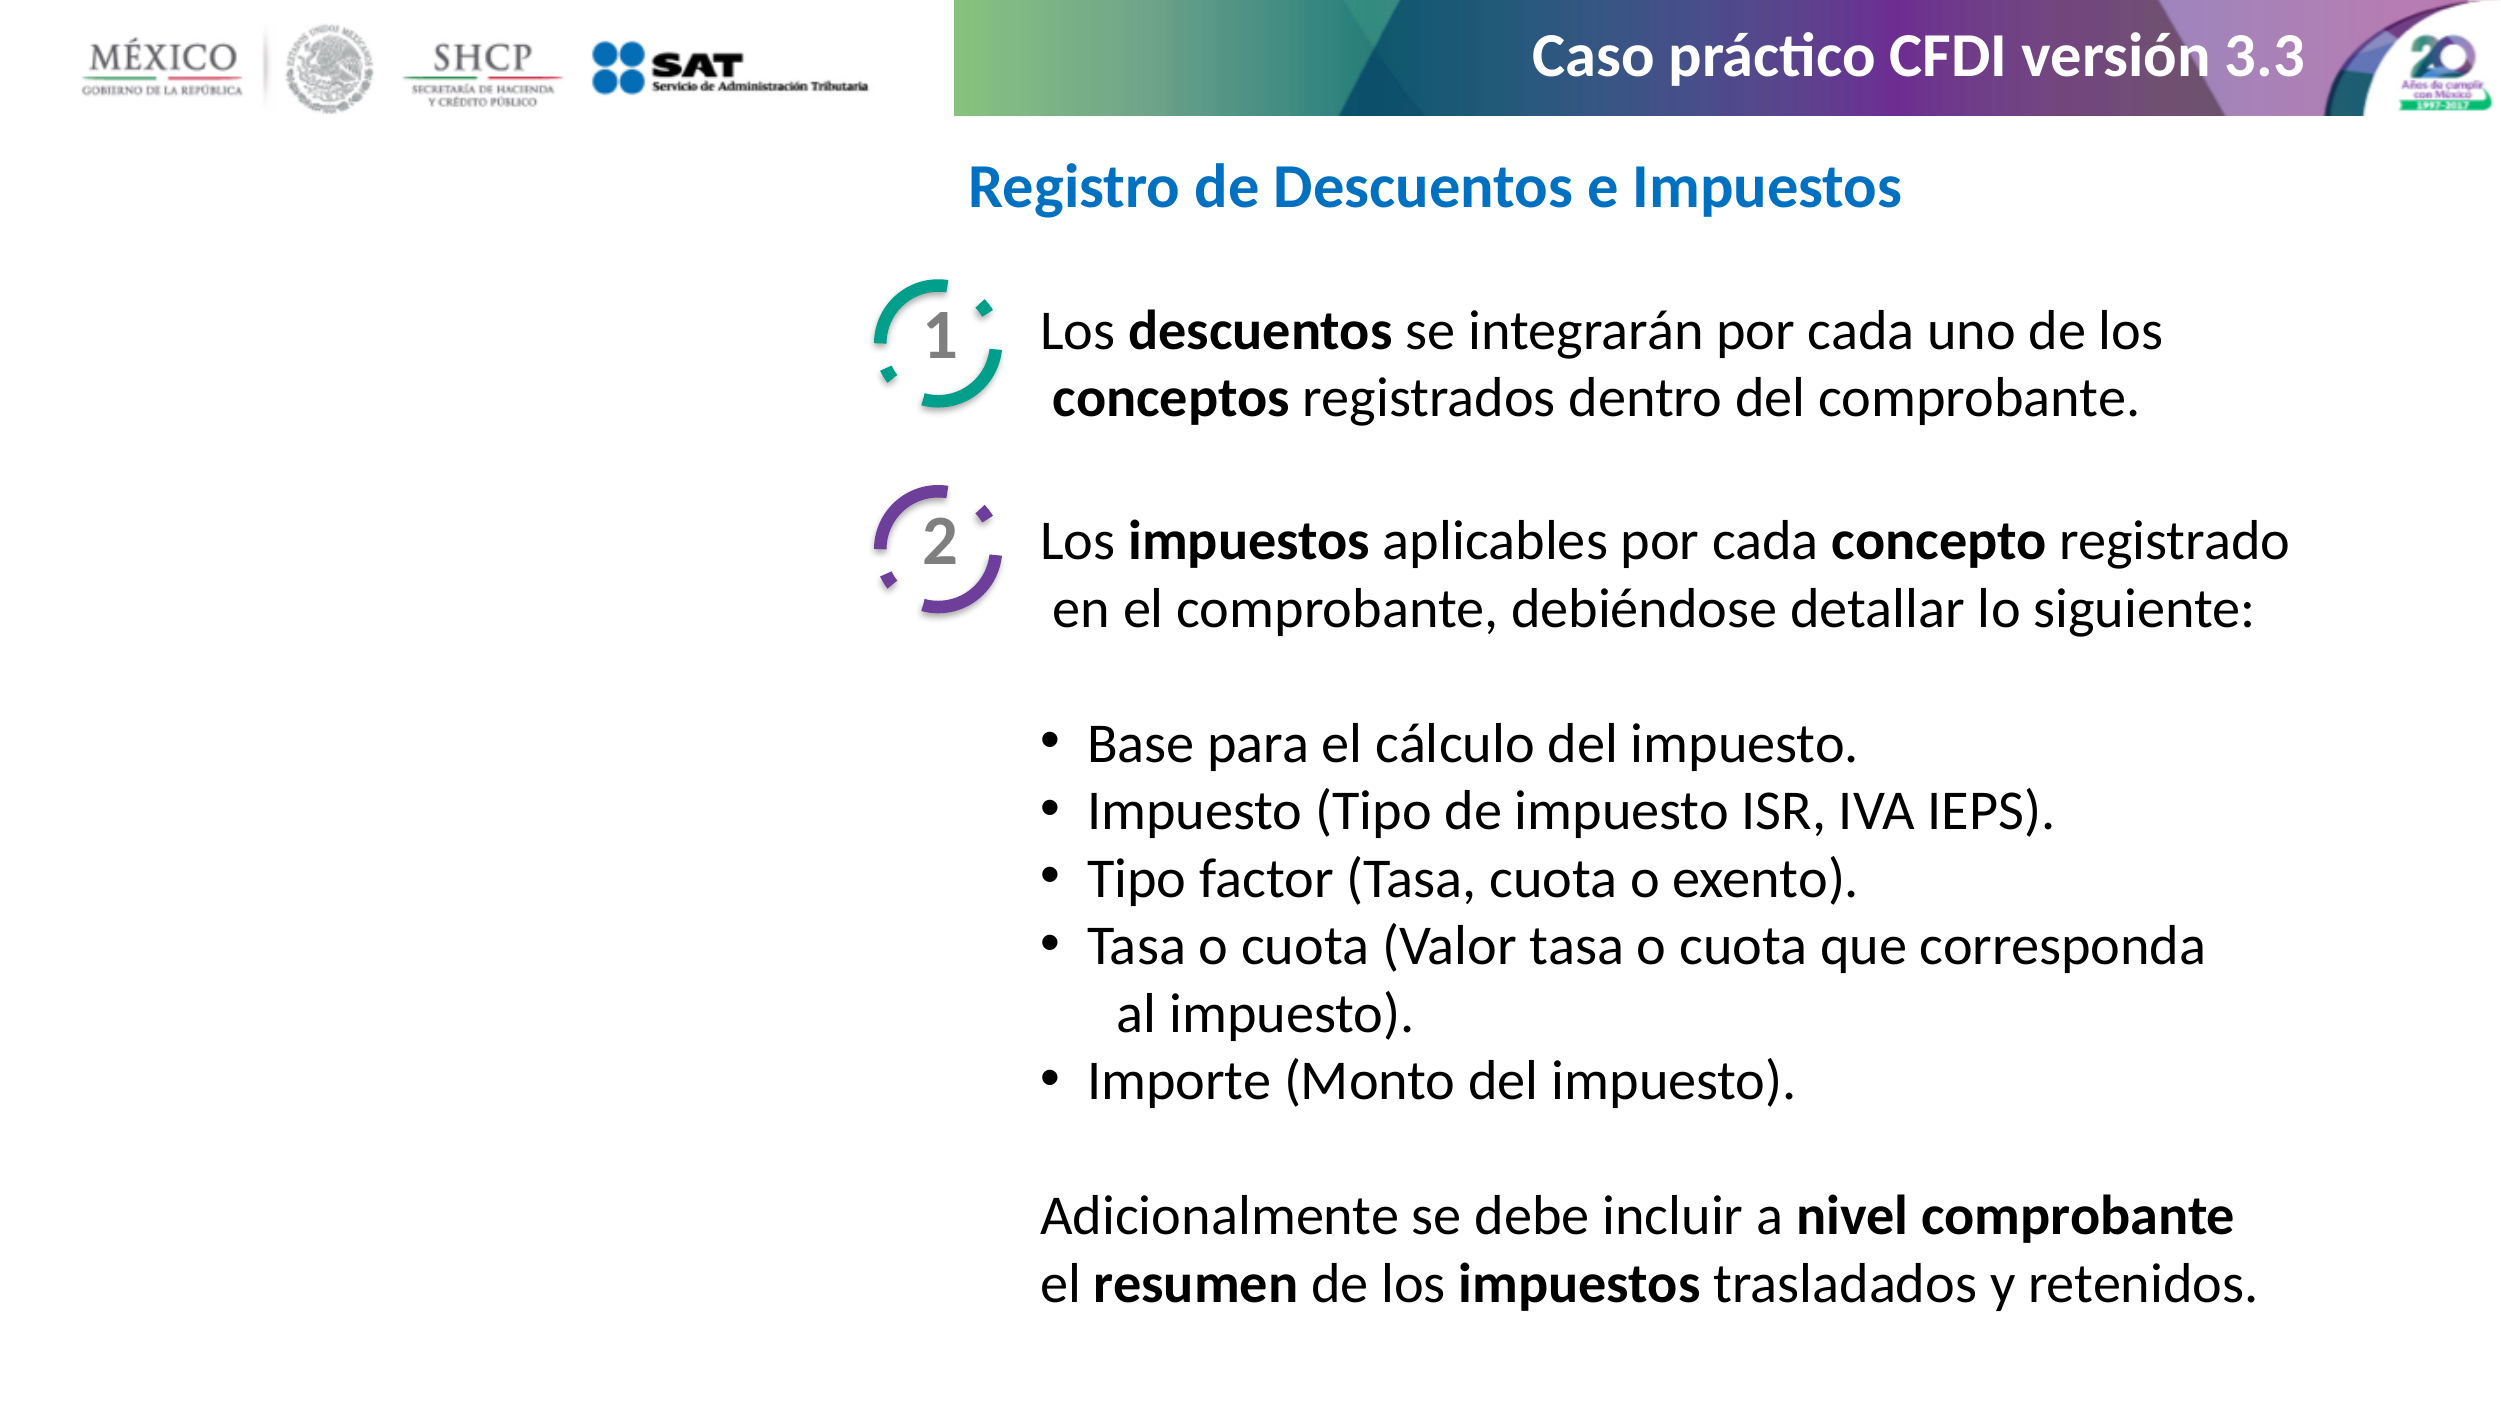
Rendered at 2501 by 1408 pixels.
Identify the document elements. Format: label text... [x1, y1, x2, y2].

text_box Los impuestos aplicables por cada concepto registrado en el comprobante, debiéndose detallar lo siguiente: Base para el cálculo del impuesto. Impuesto (Tipo de impuesto ISR, IVA IEPS). Tipo factor (Tasa, cuota o exento). Tasa o cuota (Valor tasa o cuota que corresponda al impuesto). Importe (Monto del impuesto). Adicionalmente se debe incluir a nivel comprobante el resumen de los impuestos trasladados y retenidos. [1025, 495, 2394, 1321]
text_box 2 [907, 486, 972, 587]
picture [953, 0, 2501, 116]
picture [79, 0, 903, 116]
text_box Registro de Descuentos e Impuestos [954, 137, 2096, 228]
text_box Los descuentos se integrarán por cada uno de los conceptos registrados dentro del comprobante. [1025, 285, 2315, 436]
text_box [879, 499, 997, 608]
text_box 1 [907, 280, 972, 381]
text_box [879, 293, 997, 403]
